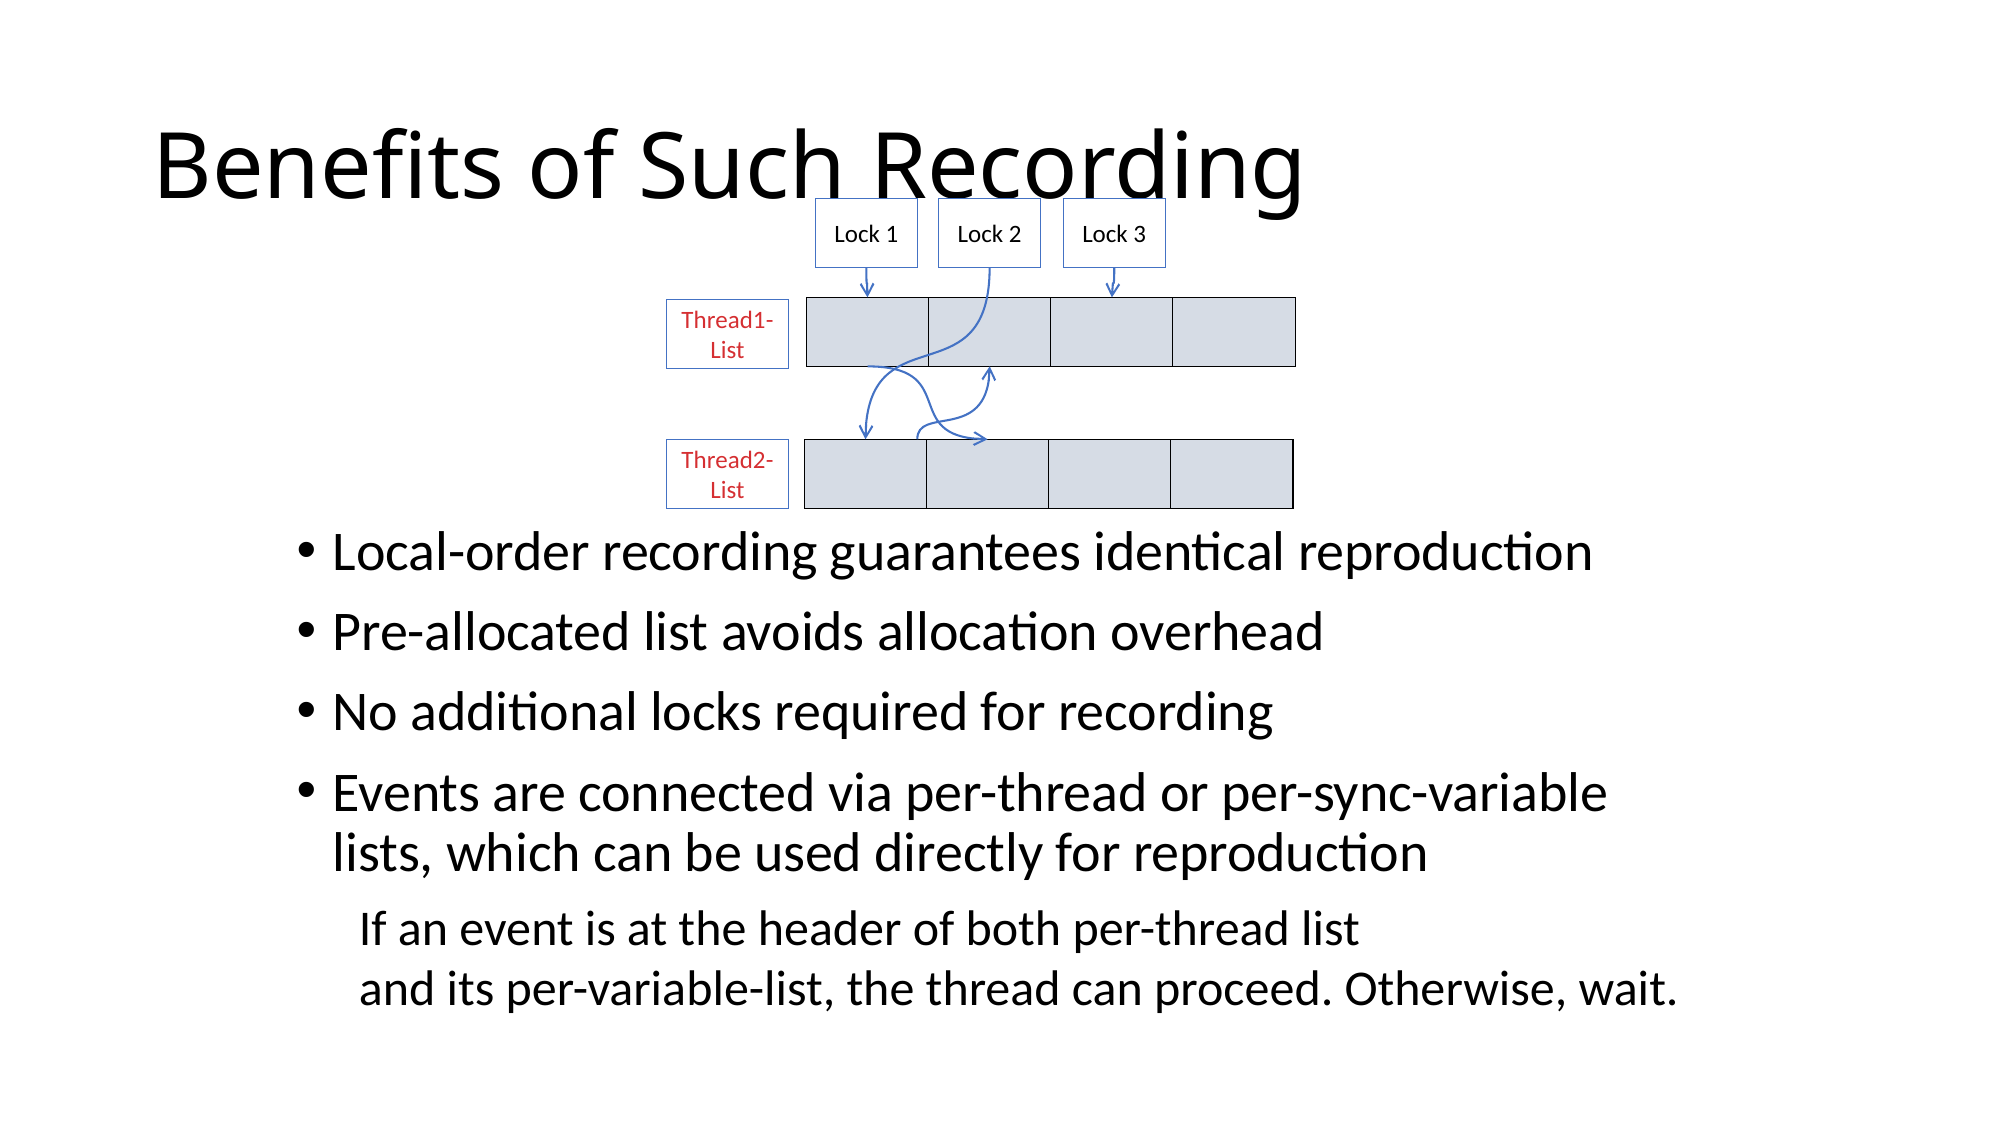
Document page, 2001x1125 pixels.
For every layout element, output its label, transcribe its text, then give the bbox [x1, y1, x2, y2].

text_box If an event is at the header of both per-thread list and its per-variable-list, the thread can proceed. Otherwise, wait. [344, 888, 1729, 1023]
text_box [666, 198, 1296, 509]
title Benefits of Such Recording [137, 59, 1863, 278]
list Local-order recording guarantees identical reproduction Pre-allocated list avoids allocation overhead No additional locks required for recording Events are connected via per-thread or per-sync-variable lists, which can be used directly for reproduction [281, 514, 1715, 895]
